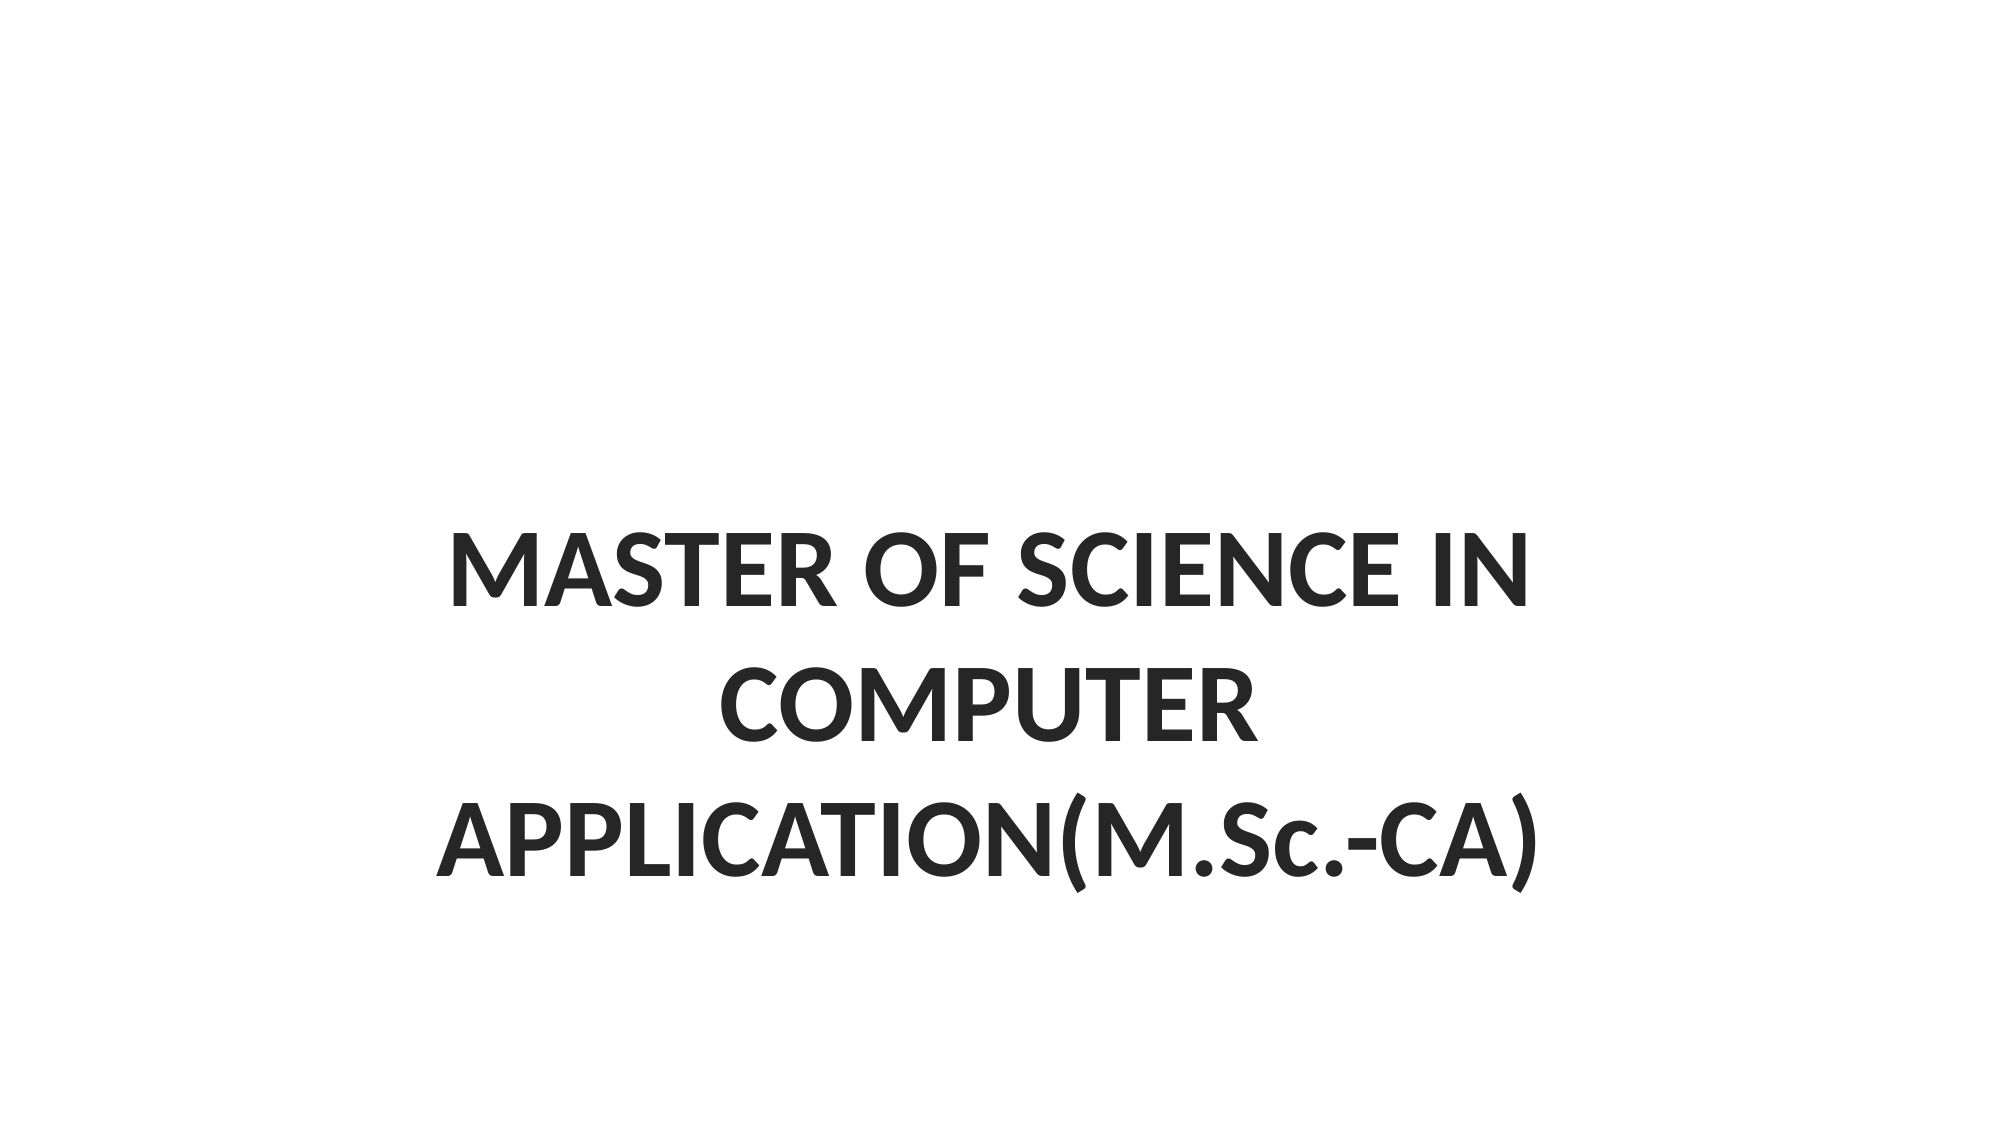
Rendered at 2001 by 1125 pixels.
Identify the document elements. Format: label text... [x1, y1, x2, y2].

text_box MASTER OF SCIENCE IN COMPUTER APPLICATION(M.Sc.-CA) [230, 486, 1750, 907]
